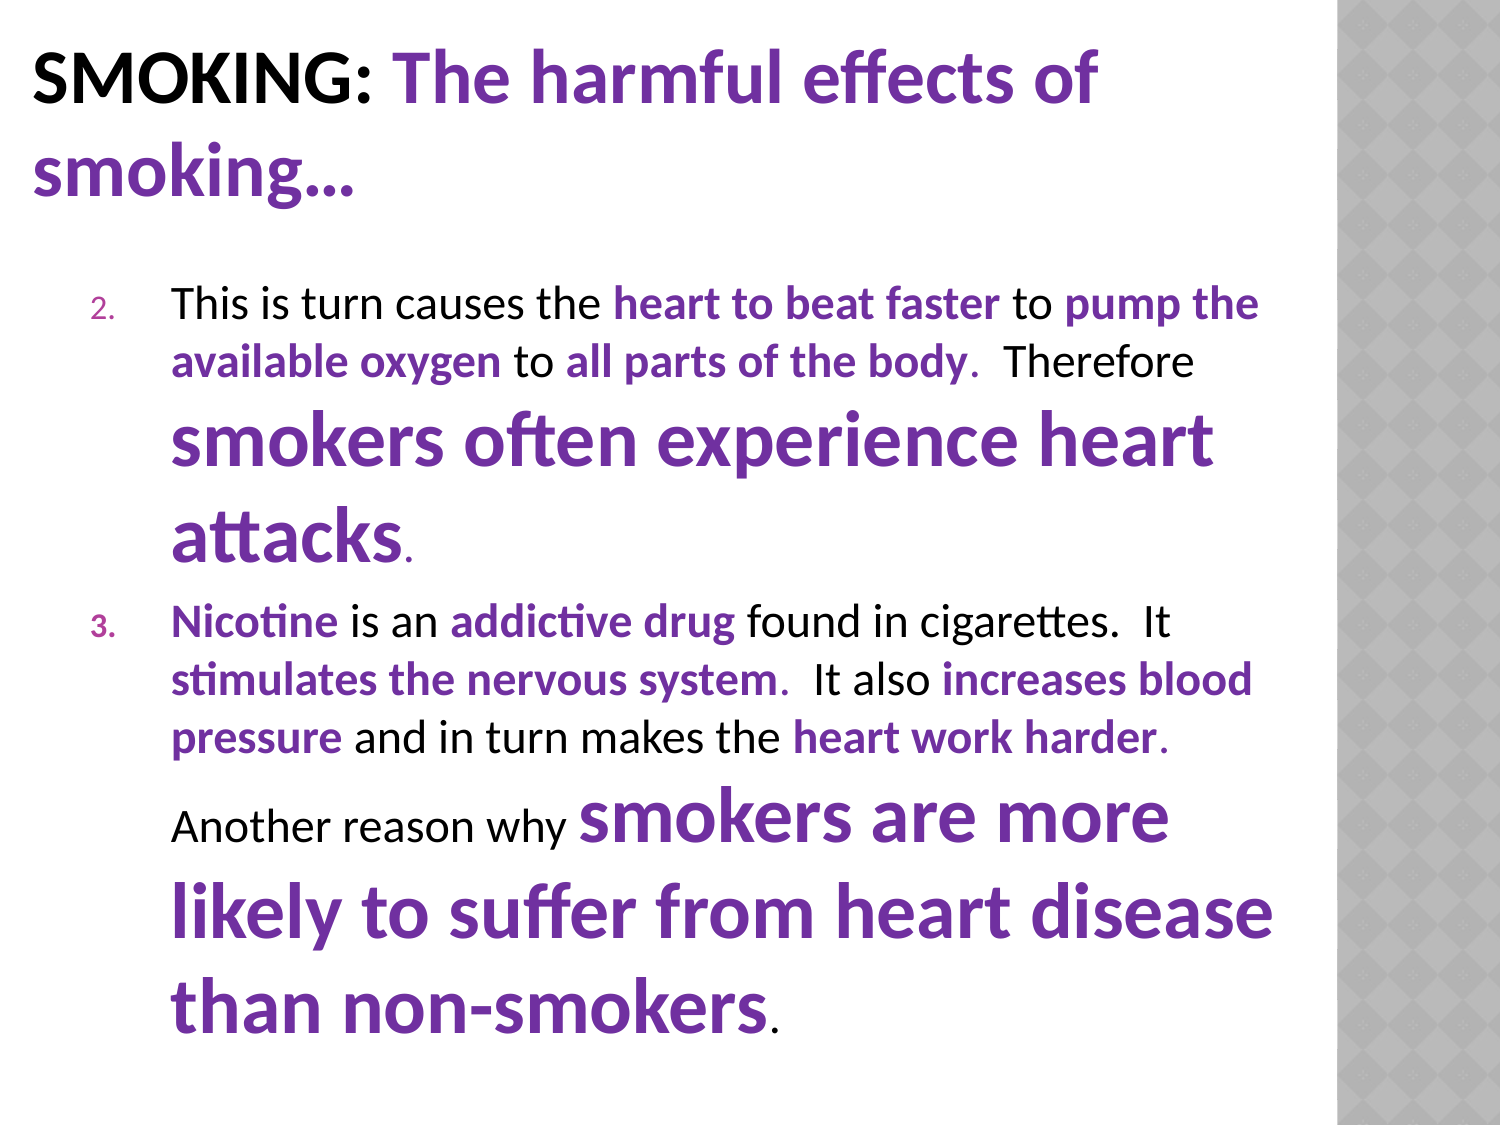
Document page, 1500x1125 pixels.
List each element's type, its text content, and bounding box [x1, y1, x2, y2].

list This is turn causes the heart to beat faster to pump the available oxygen to all parts of the body. Therefore smokers often experience heart attacks. Nicotine is an addictive drug found in cigarettes. It stimulates the nervous system. It also increases blood pressure and in turn makes the heart work harder. Another reason why smokers are more likely to suffer from heart disease than non-smokers. [75, 264, 1338, 1059]
title Smoking: The harmful effects of smoking… [24, 24, 1338, 213]
